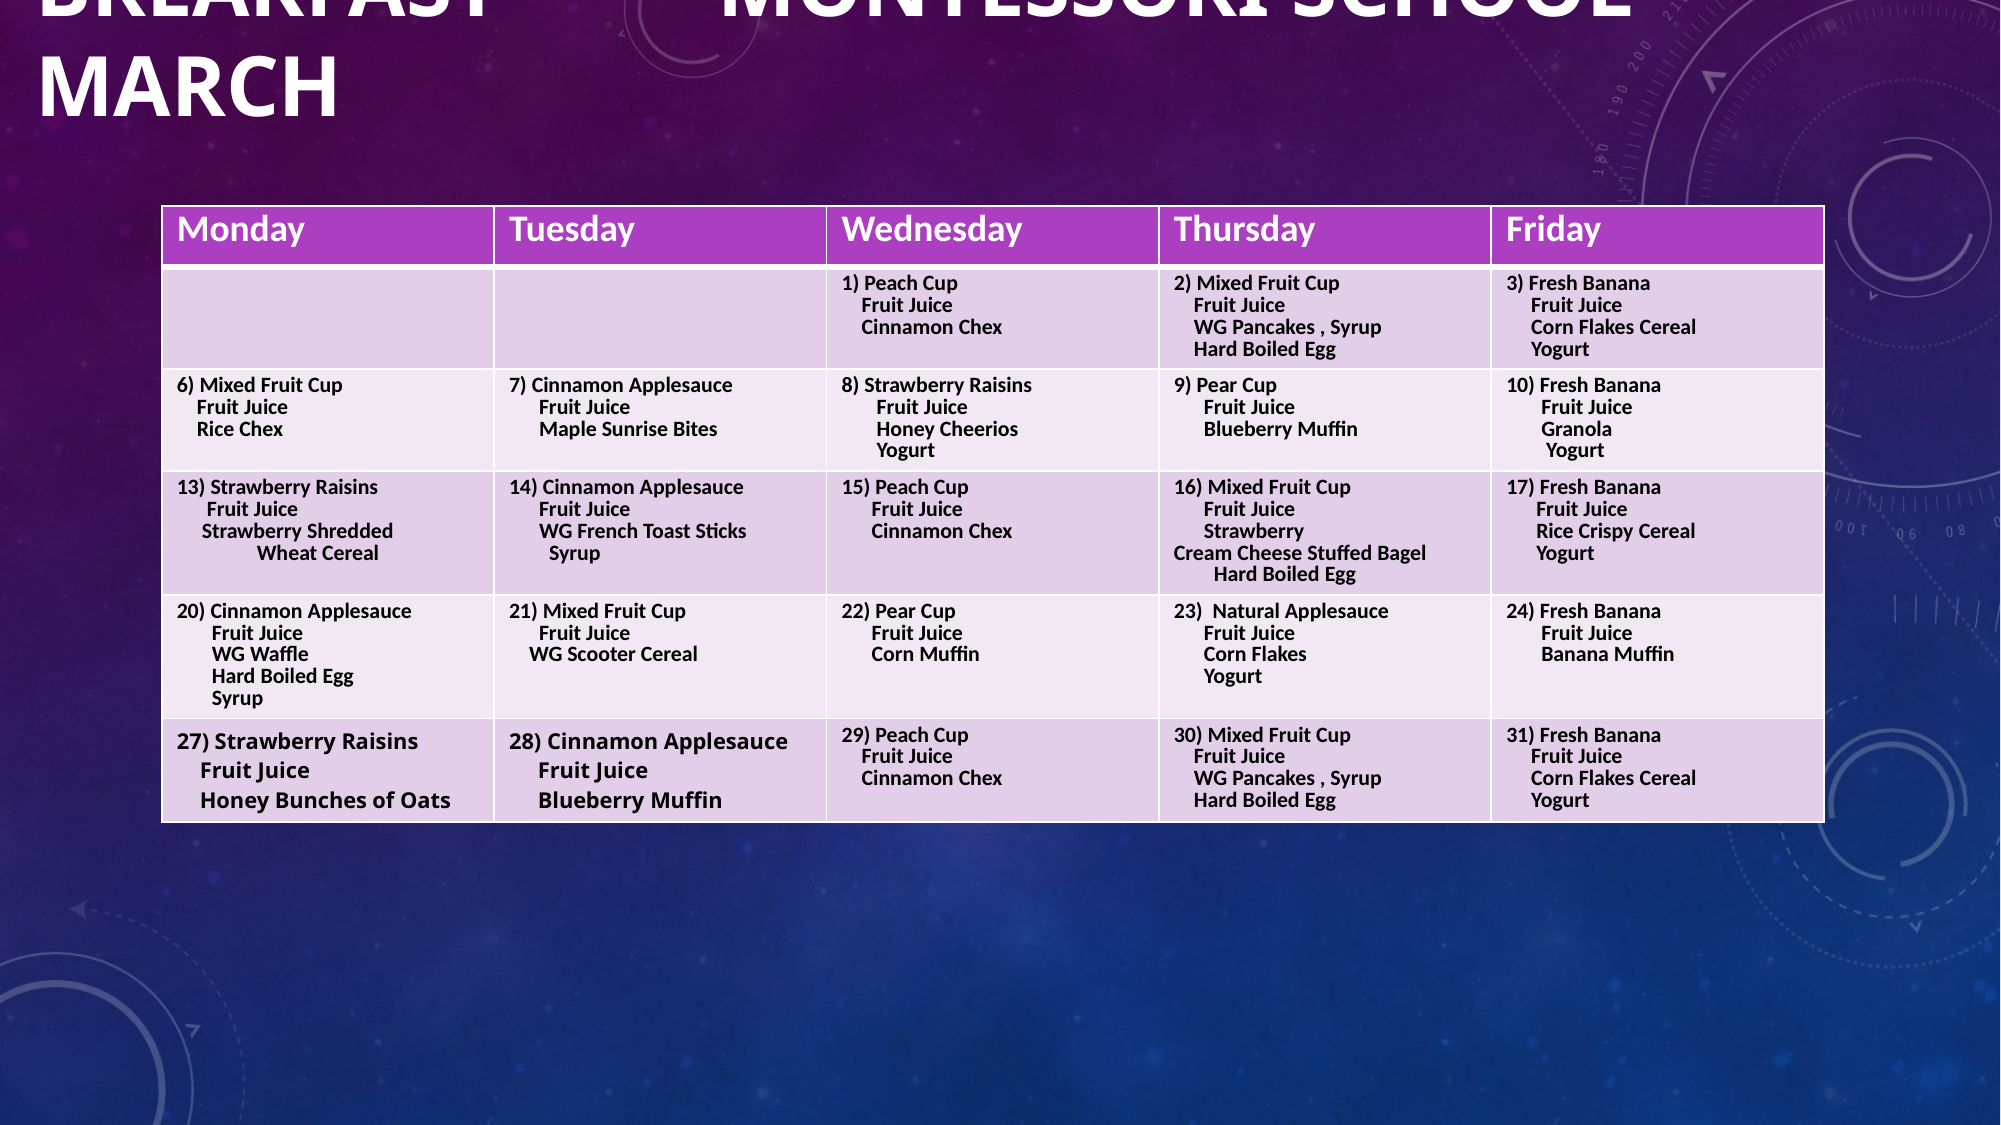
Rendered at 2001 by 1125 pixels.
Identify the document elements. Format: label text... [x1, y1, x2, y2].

table_cell 30) Mixed Fruit Cup Fruit Juice WG Pancakes , Syrup Hard Boiled Egg [1160, 719, 1490, 821]
table_cell 23) Natural Applesauce Fruit Juice Corn Flakes Yogurt [1160, 596, 1490, 718]
table_cell 20) Cinnamon Applesauce Fruit Juice WG Waffle Hard Boiled Egg Syrup [163, 596, 493, 718]
table_cell 1) Peach Cup Fruit Juice Cinnamon Chex [827, 270, 1158, 368]
table_cell 16) Mixed Fruit Cup Fruit Juice Strawberry Cream Cheese Stuffed Bagel Hard Boiled Egg [1160, 472, 1490, 594]
table_cell 31) Fresh Banana Fruit Juice Corn Flakes Cereal Yogurt [1492, 719, 1823, 821]
table_header Tuesday [495, 207, 826, 264]
table_cell 10) Fresh Banana Fruit Juice Granola Yogurt [1492, 370, 1823, 470]
table_cell 13) Strawberry Raisins Fruit Juice Strawberry Shredded Wheat Cereal [163, 472, 493, 594]
title BREAKFAST MONTESSORI SCHOOL march [19, 18, 1980, 149]
table_cell 7) Cinnamon Applesauce Fruit Juice Maple Sunrise Bites [495, 370, 826, 470]
table_header Wednesday [827, 207, 1158, 264]
table_cell [495, 270, 826, 368]
table_cell 22) Pear Cup Fruit Juice Corn Muffin [827, 596, 1158, 718]
table_header Thursday [1160, 207, 1490, 264]
table_cell 9) Pear Cup Fruit Juice Blueberry Muffin [1160, 370, 1490, 470]
picture [0, 0, 2001, 1125]
table_cell 6) Mixed Fruit Cup Fruit Juice Rice Chex [163, 370, 493, 470]
table_cell 8) Strawberry Raisins Fruit Juice Honey Cheerios Yogurt [827, 370, 1158, 470]
table_cell 14) Cinnamon Applesauce Fruit Juice WG French Toast Sticks Syrup [495, 472, 826, 594]
table_header Friday [1492, 207, 1823, 264]
table_cell 21) Mixed Fruit Cup Fruit Juice WG Scooter Cereal [495, 596, 826, 718]
table_cell 28) Cinnamon Applesauce Fruit Juice Blueberry Muffin [495, 719, 826, 821]
table_cell 2) Mixed Fruit Cup Fruit Juice WG Pancakes , Syrup Hard Boiled Egg [1160, 270, 1490, 368]
table_cell 24) Fresh Banana Fruit Juice Banana Muffin [1492, 596, 1823, 718]
table_cell 29) Peach Cup Fruit Juice Cinnamon Chex [827, 719, 1158, 821]
table_cell 27) Strawberry Raisins Fruit Juice Honey Bunches of Oats [163, 719, 493, 821]
table_cell [163, 270, 493, 368]
table_cell 3) Fresh Banana Fruit Juice Corn Flakes Cereal Yogurt [1492, 270, 1823, 368]
table_cell 17) Fresh Banana Fruit Juice Rice Crispy Cereal Yogurt [1492, 472, 1823, 594]
table_cell 15) Peach Cup Fruit Juice Cinnamon Chex [827, 472, 1158, 594]
table_header Monday [163, 207, 493, 264]
